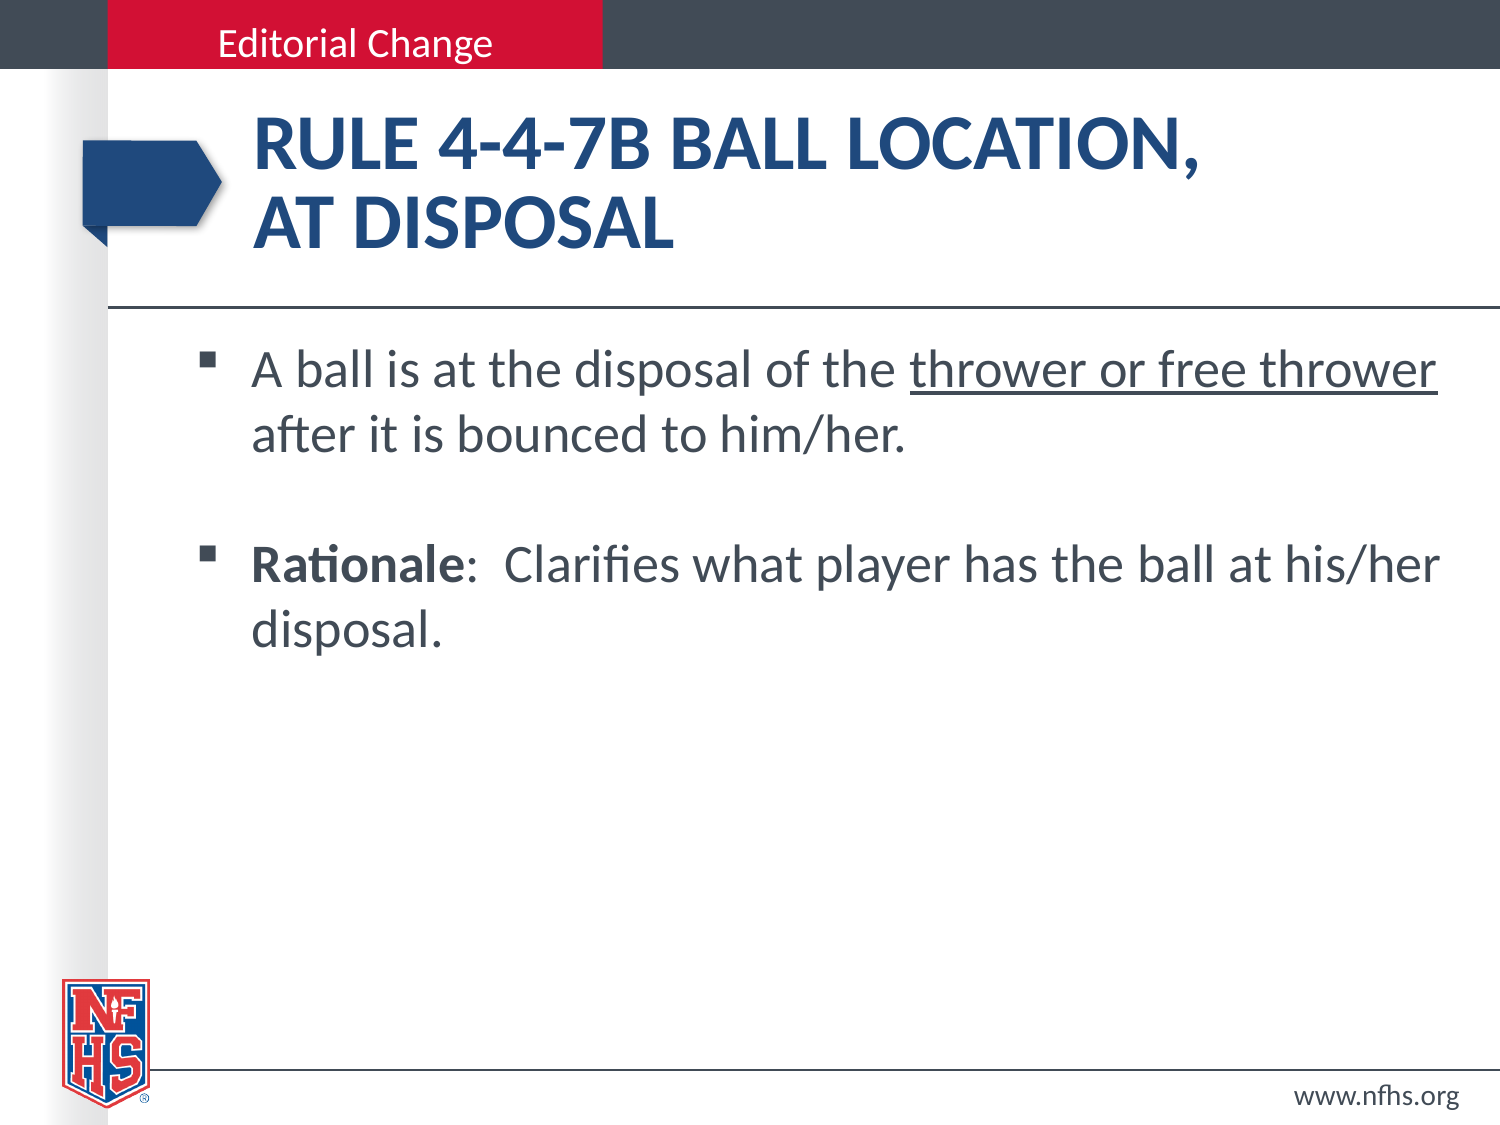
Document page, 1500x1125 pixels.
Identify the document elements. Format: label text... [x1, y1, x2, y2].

footer www.nfhs.org [1229, 1069, 1475, 1119]
title RULE 4-4-7b BALL LOCATION, AT DISPOSAL [238, 85, 1473, 285]
picture [62, 979, 150, 1109]
list A ball is at the disposal of the thrower or free thrower after it is bounced to him/her. Rationale: Clarifies what player has the ball at his/her disposal. [180, 326, 1473, 1039]
